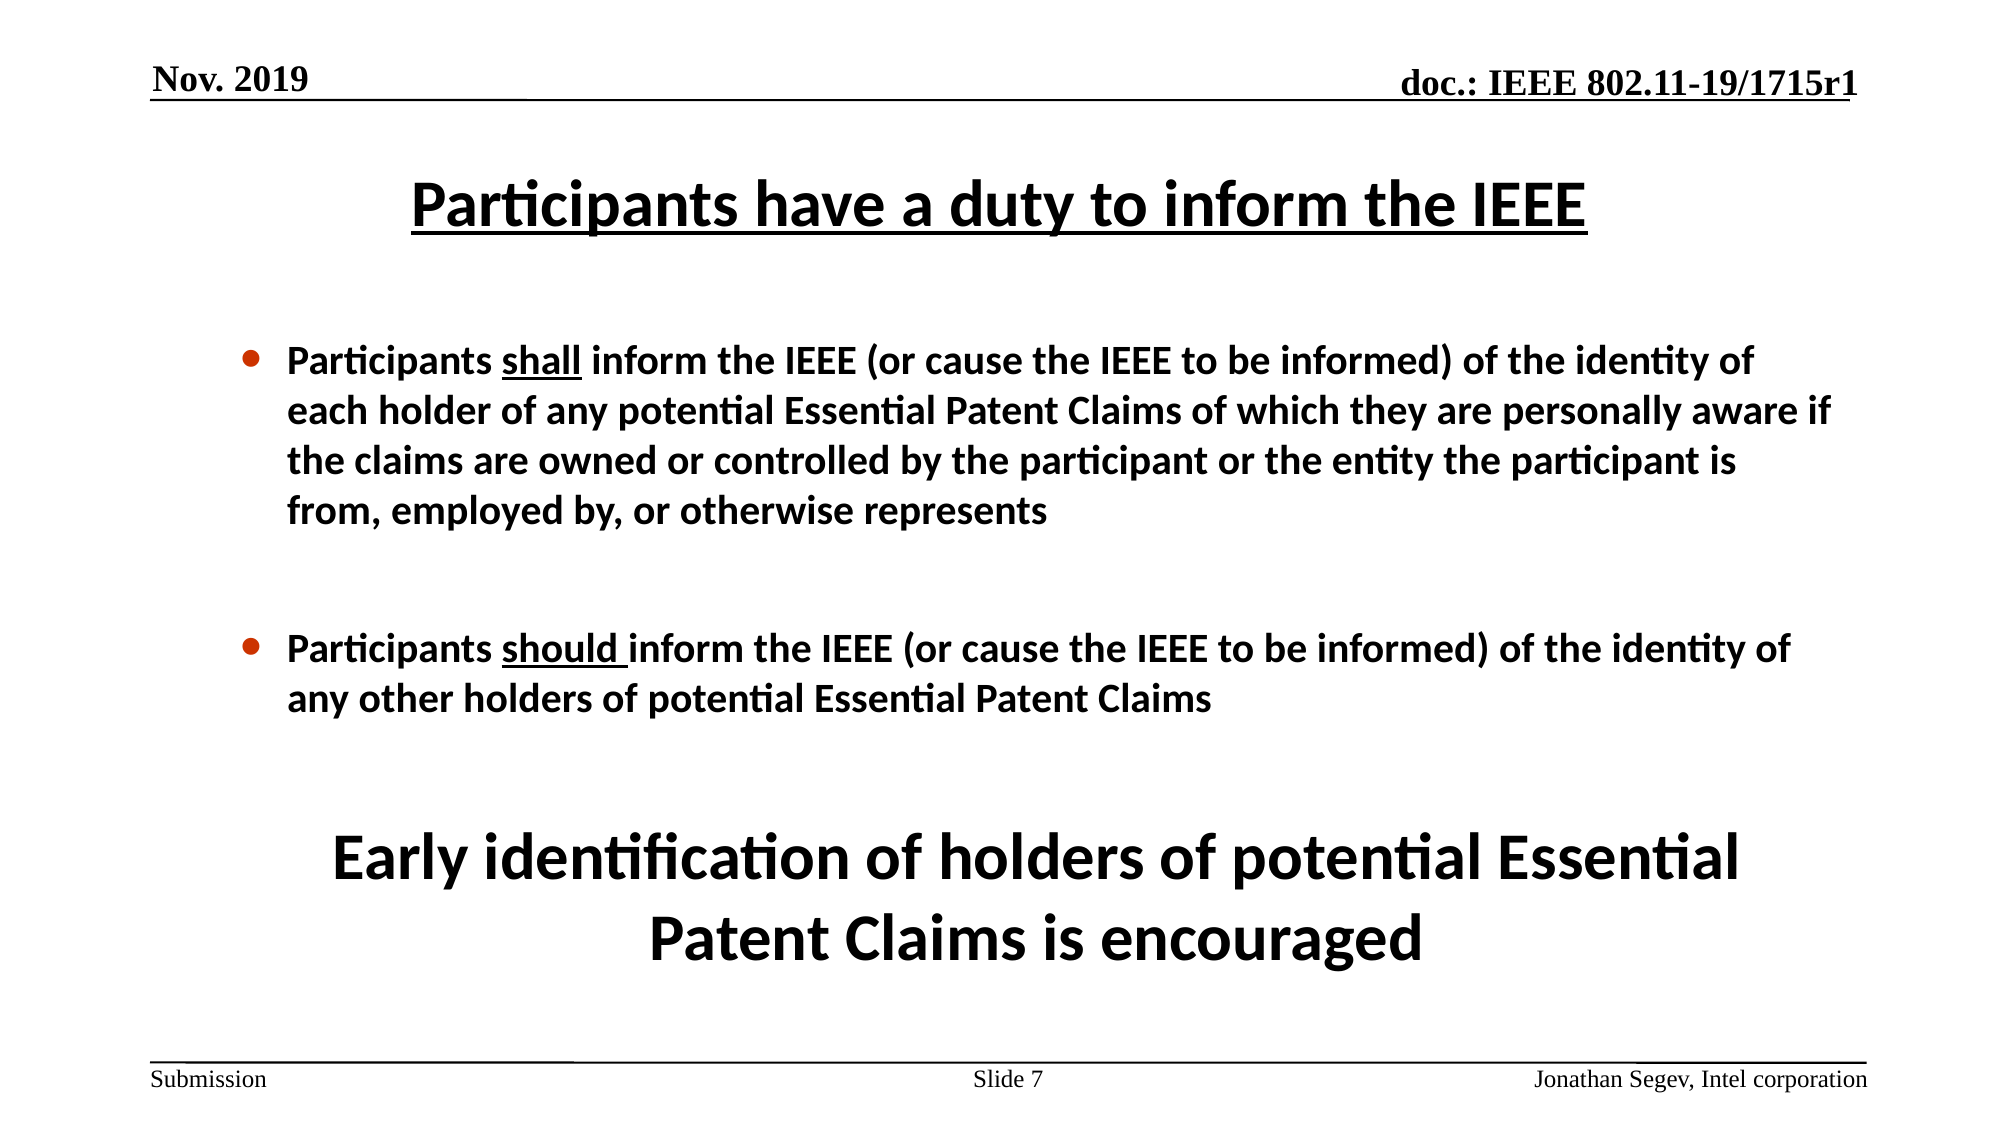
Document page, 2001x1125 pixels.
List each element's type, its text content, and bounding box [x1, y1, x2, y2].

list Participants shall inform the IEEE (or cause the IEEE to be informed) of the identity of each holder of any potential Essential Patent Claims of which they are personally aware if the claims are owned or controlled by the participant or the entity the participant is from, employed by, or otherwise represents Participants should inform the IEEE (or cause the IEEE to be informed) of the identity of any other holders of potential Essential Patent Claims Early identification of holders of potential Essential Patent Claims is encouraged [149, 324, 1850, 1000]
title Participants have a duty to inform the IEEE [149, 112, 1850, 288]
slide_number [152, 54, 563, 100]
footer Jonathan Segev, Intel corporation [1171, 1061, 1869, 1093]
slide_number Slide 7 [950, 1061, 1067, 1123]
